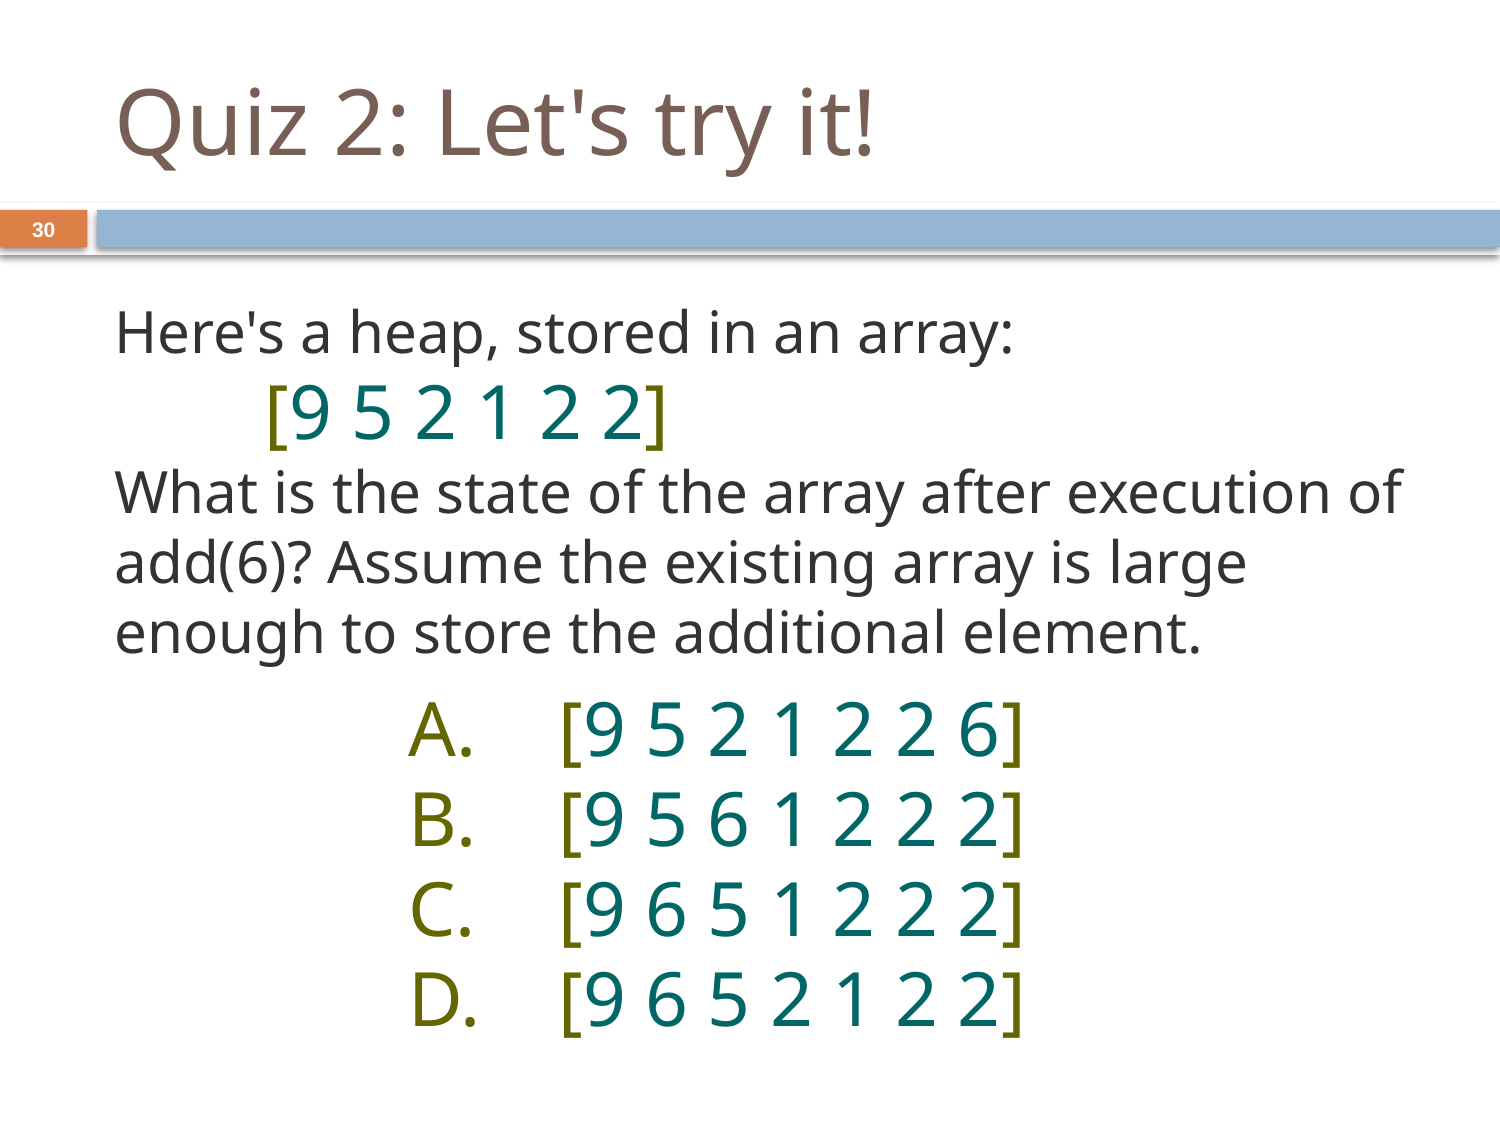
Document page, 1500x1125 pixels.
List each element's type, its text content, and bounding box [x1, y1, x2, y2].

slide_number 30 [0, 208, 88, 249]
text_box A. [9 5 2 1 2 2 6] B. [9 5 6 1 2 2 2] C. [9 6 5 1 2 2 2] D. [9 6 5 2 1 2 2] [393, 674, 1144, 1049]
title Quiz 2: Let's try it! [99, 37, 1438, 200]
text_box Here's a heap, stored in an array: [9 5 2 1 2 2] What is the state of the array after execution of add(6)? Assume the existing array is large enough to store the additional element. [99, 287, 1463, 673]
